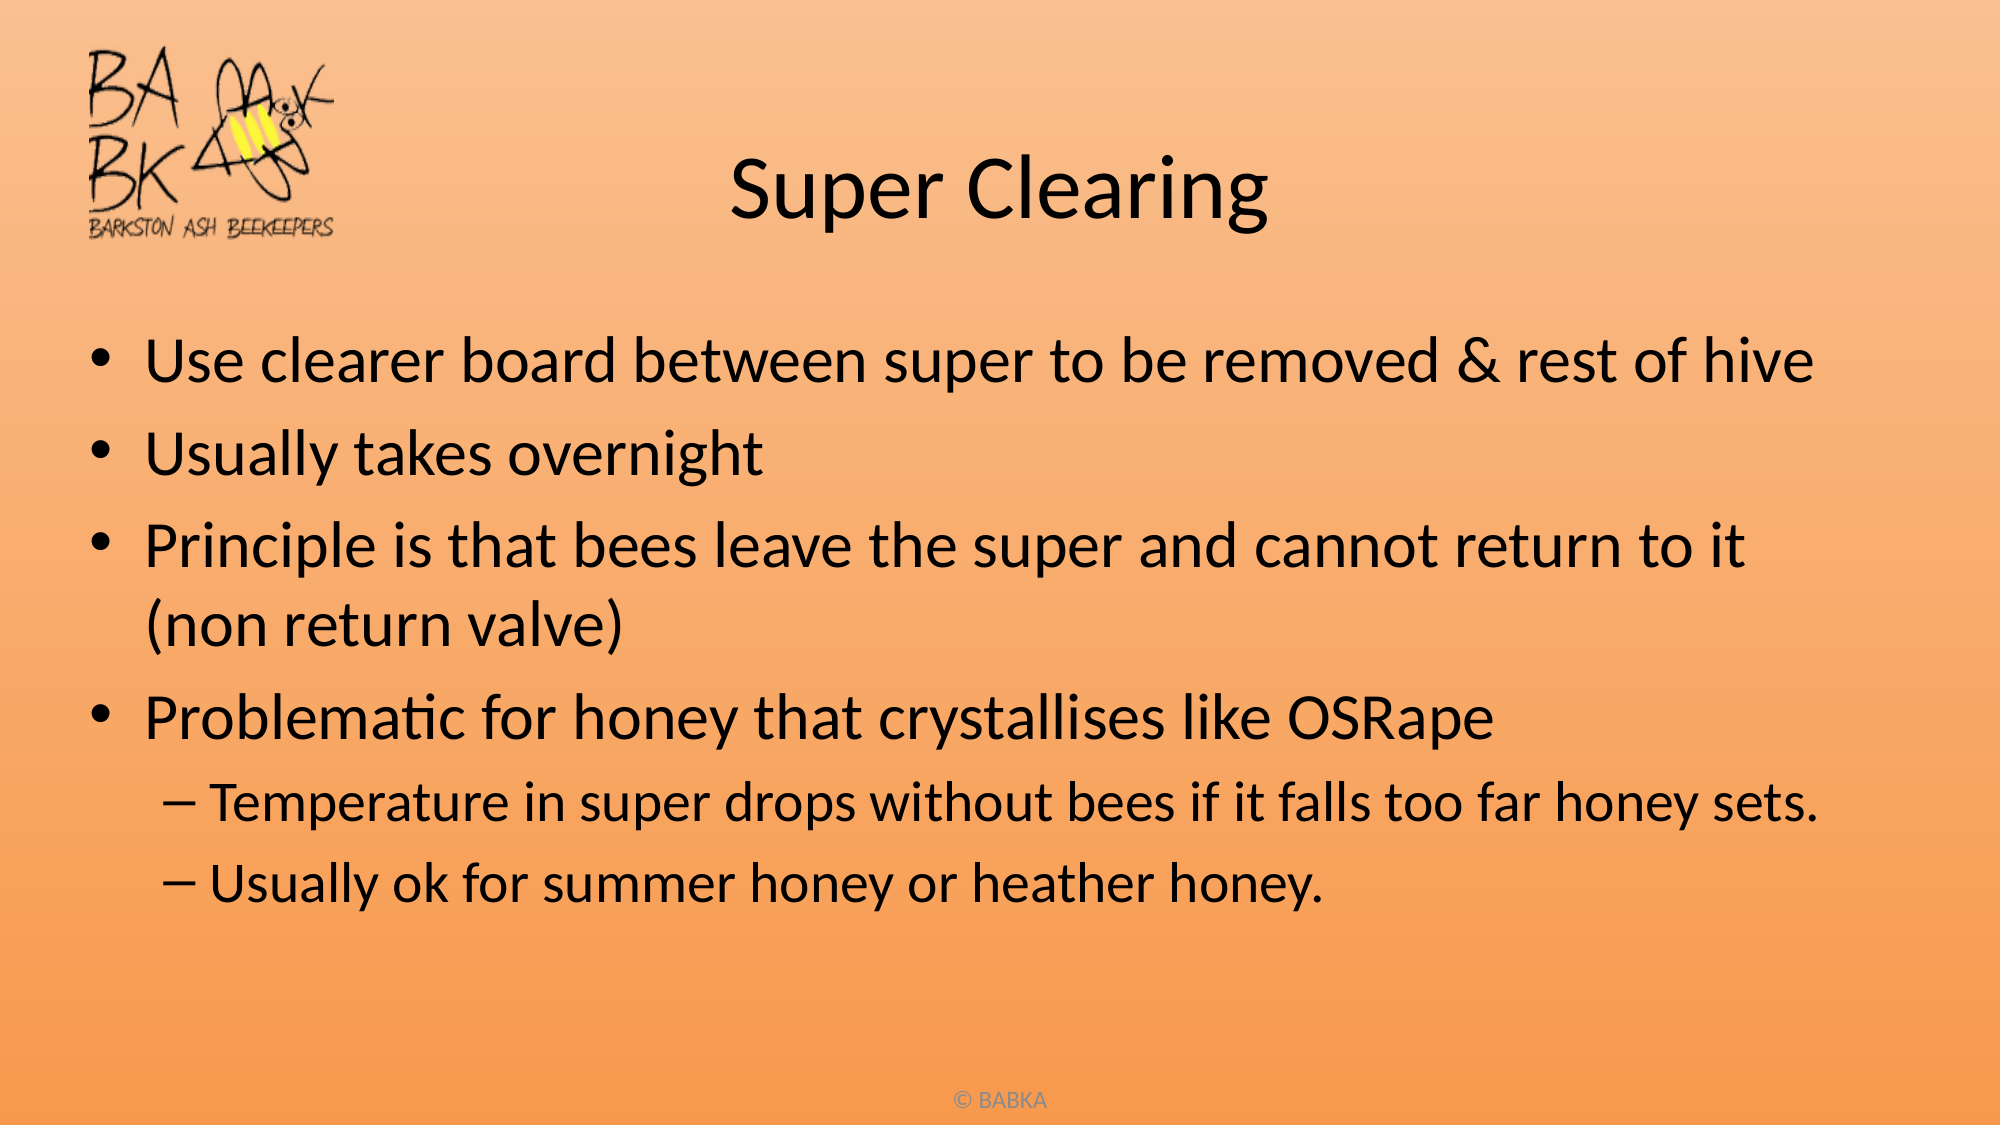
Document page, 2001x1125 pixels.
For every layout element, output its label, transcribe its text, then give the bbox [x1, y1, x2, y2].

picture [89, 45, 334, 255]
text_box © BABKA [683, 1076, 1317, 1125]
list Use clearer board between super to be removed & rest of hive Usually takes overnight Principle is that bees leave the super and cannot return to it (non return valve) Problematic for honey that crystallises like OSRape Temperature in super drops without bees if it falls too far honey sets. Usually ok for summer honey or heather honey. [74, 309, 1900, 923]
title Super Clearing [283, 88, 1717, 276]
